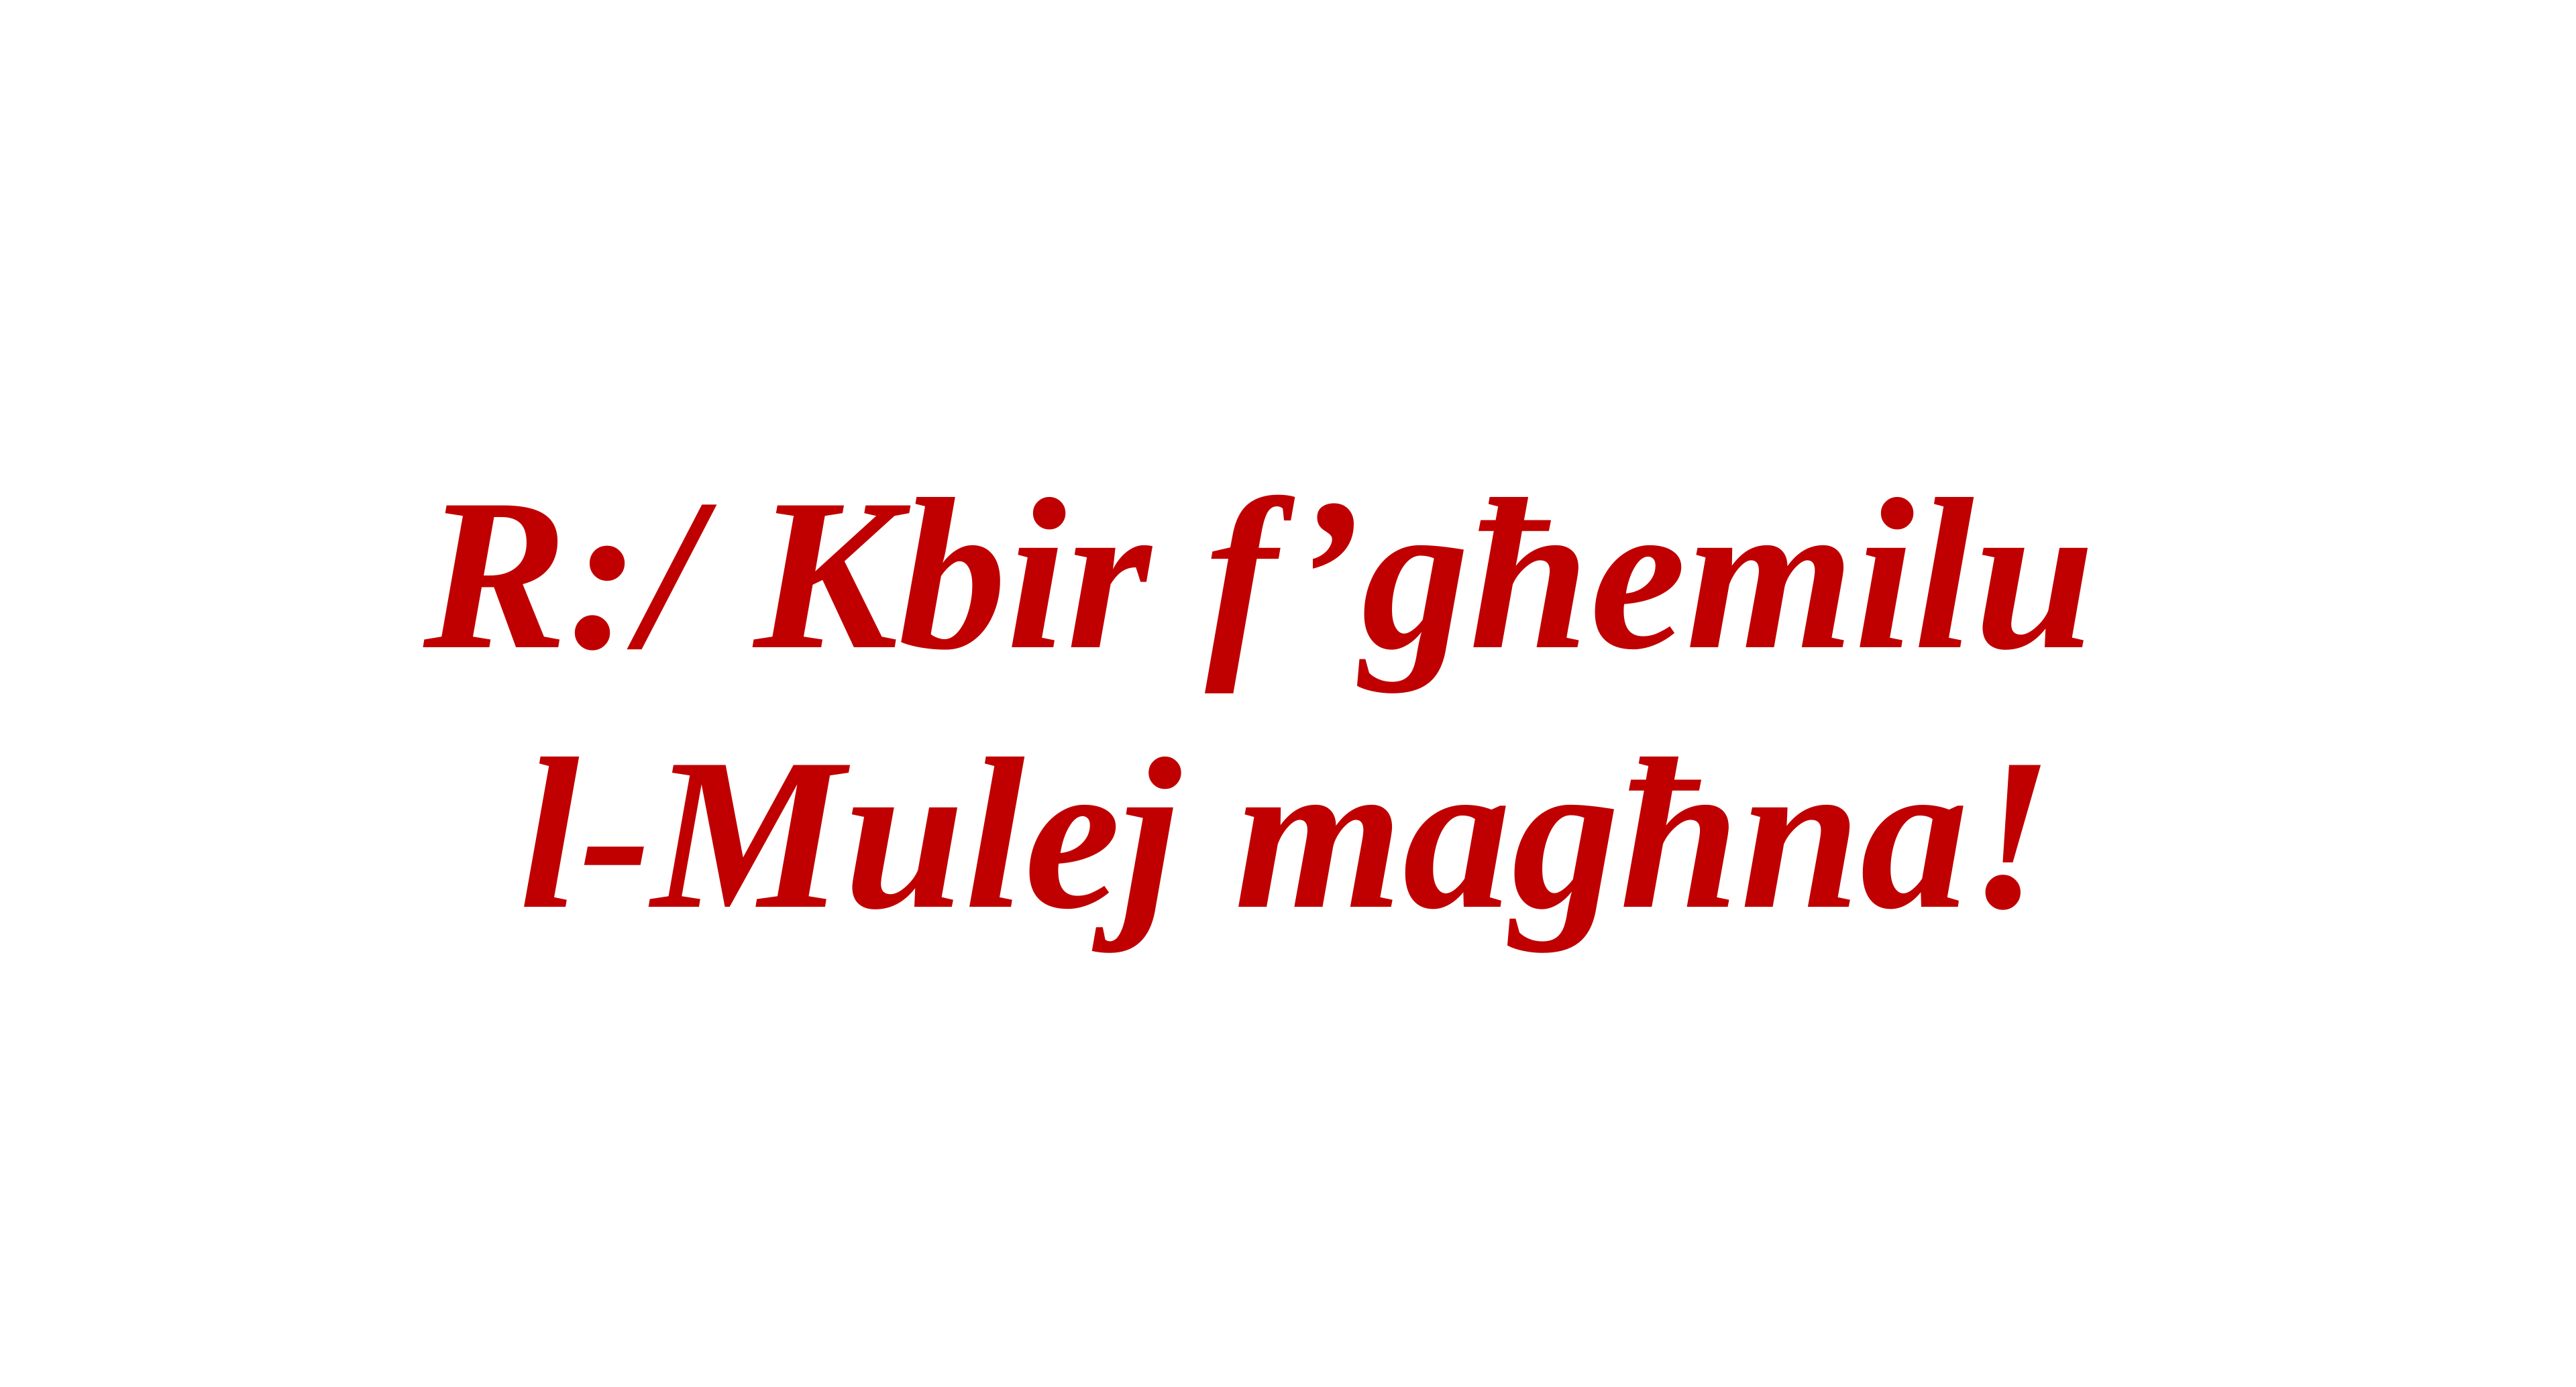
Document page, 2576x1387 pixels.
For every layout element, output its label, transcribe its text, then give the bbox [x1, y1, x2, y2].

text_box R:/ Kbir f’għemilu l-Mulej magħna! [80, 419, 2495, 962]
